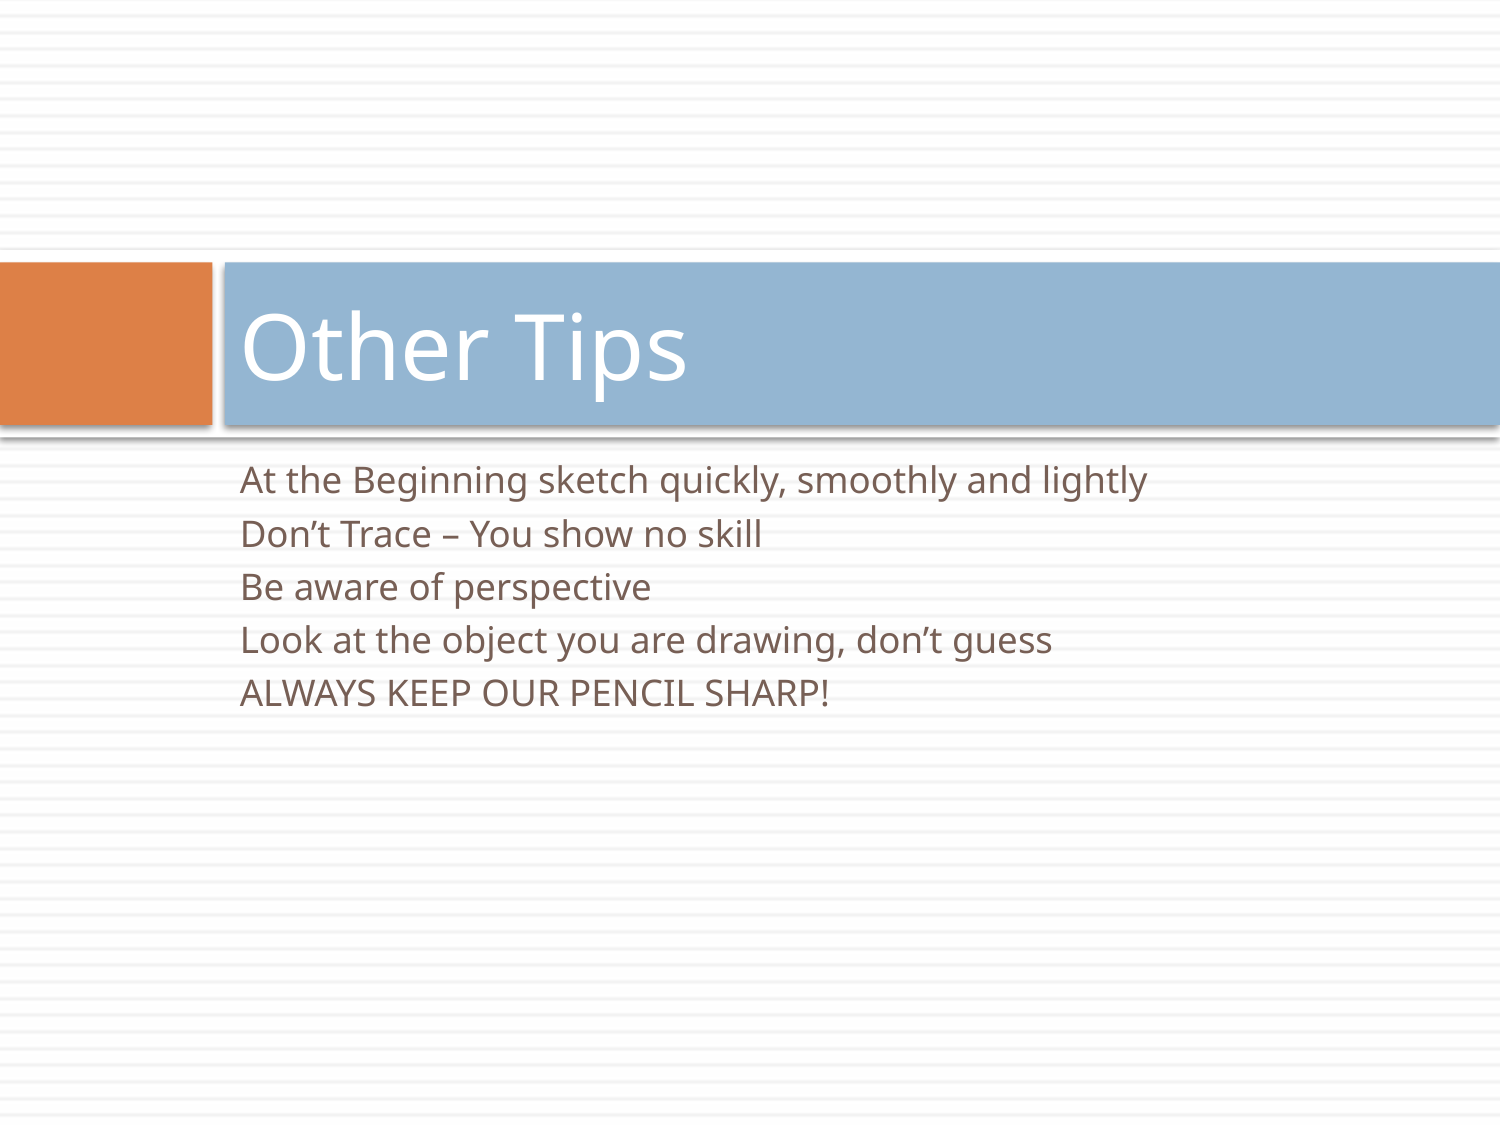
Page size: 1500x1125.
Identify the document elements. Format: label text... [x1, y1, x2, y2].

list At the Beginning sketch quickly, smoothly and lightly Don’t Trace – You show no skill Be aware of perspective Look at the object you are drawing, don’t guess ALWAYS KEEP OUR PENCIL SHARP! [225, 450, 1394, 725]
title Other Tips [225, 262, 1475, 425]
